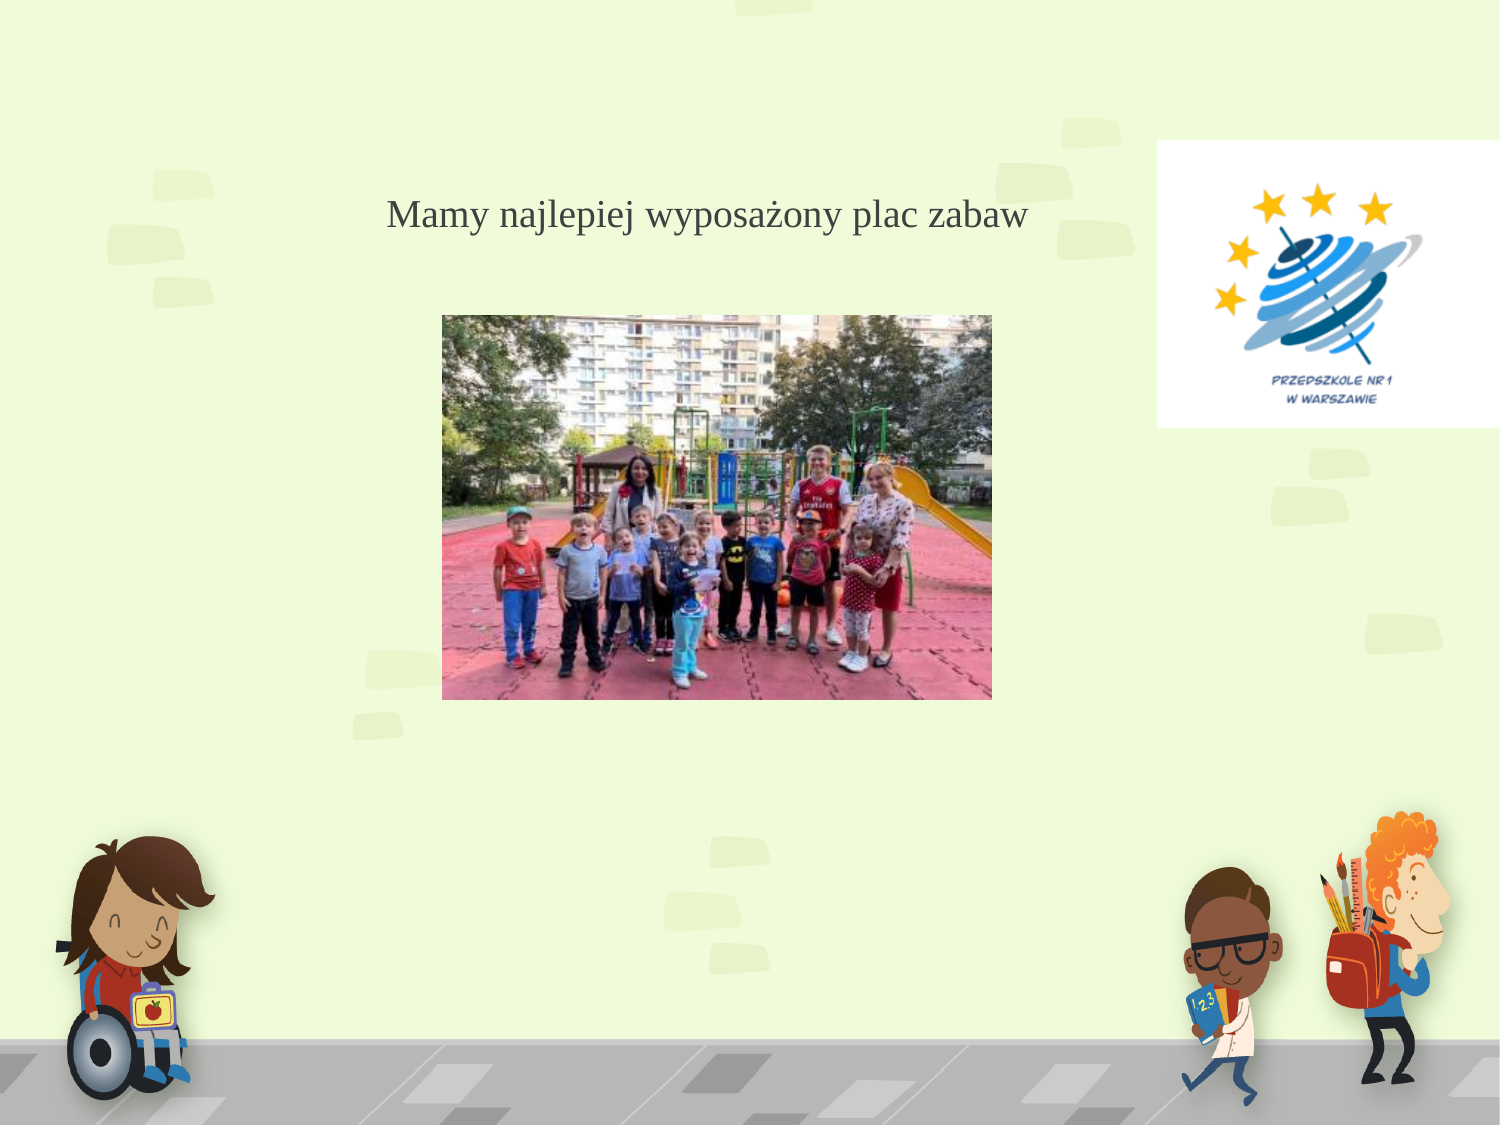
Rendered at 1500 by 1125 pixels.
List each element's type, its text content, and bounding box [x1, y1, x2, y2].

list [442, 315, 992, 700]
title Mamy najlepiej wyposażony plac zabaw [103, 185, 1157, 244]
picture [0, 0, 1500, 1125]
